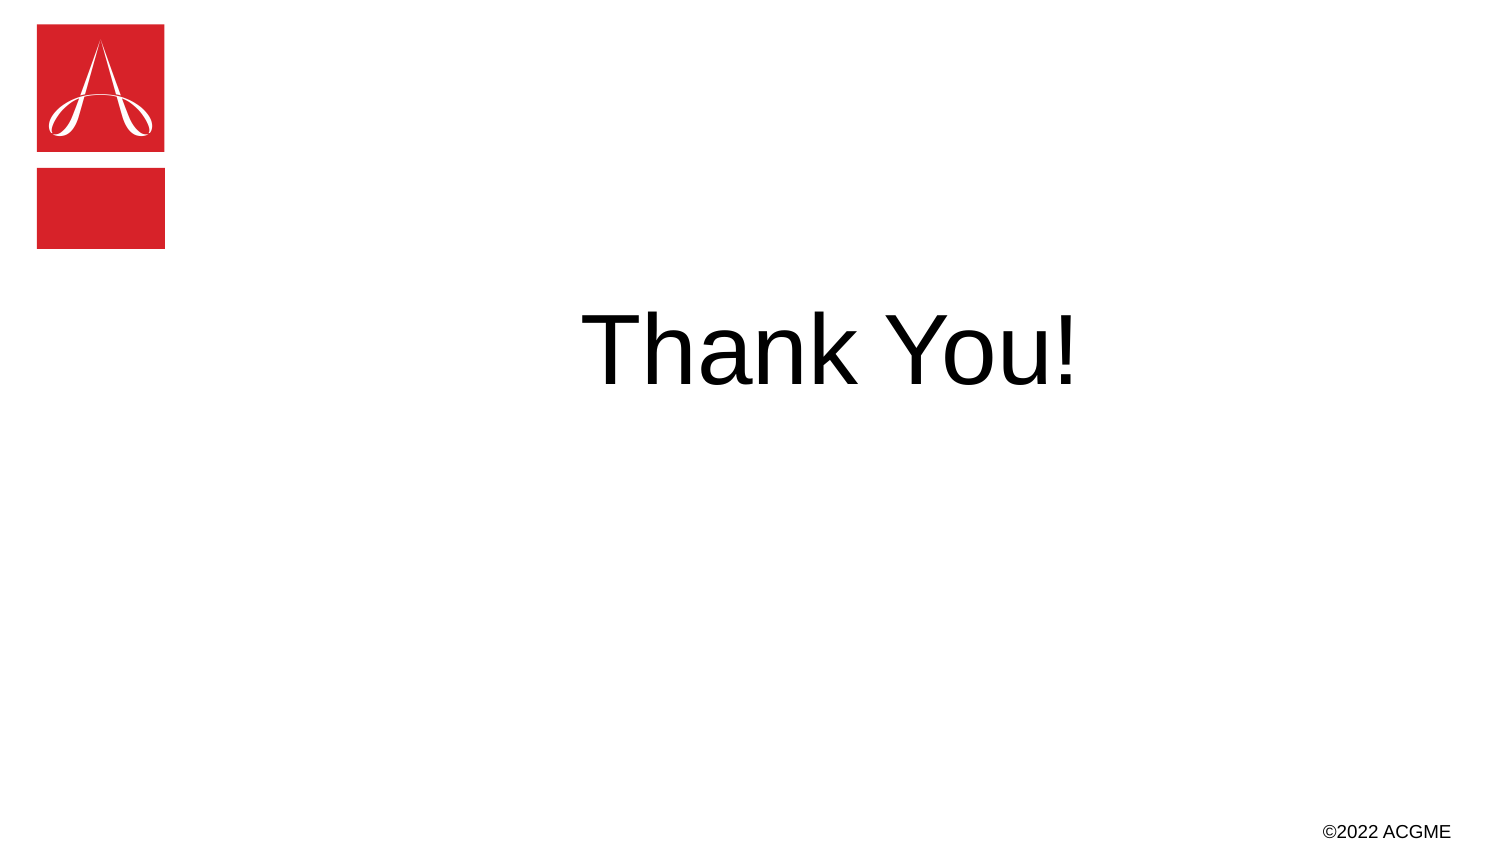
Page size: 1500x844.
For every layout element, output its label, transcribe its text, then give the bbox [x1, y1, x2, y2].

list Thank You! [196, 277, 1465, 754]
picture [23, 0, 178, 188]
